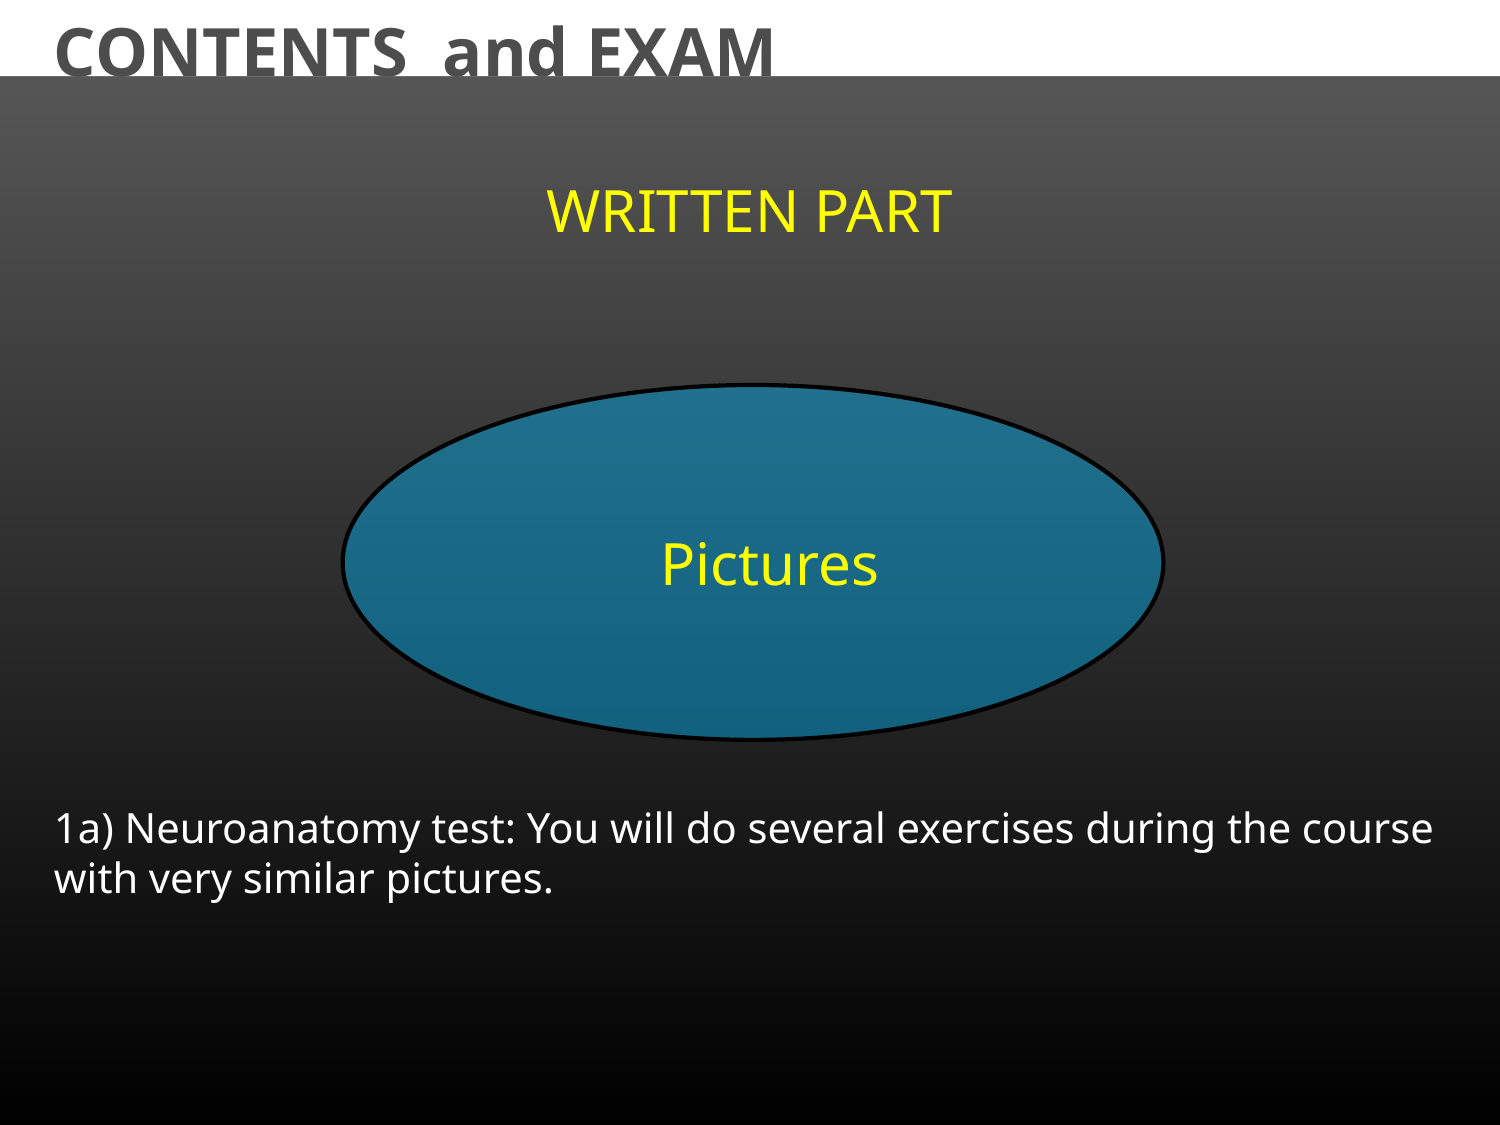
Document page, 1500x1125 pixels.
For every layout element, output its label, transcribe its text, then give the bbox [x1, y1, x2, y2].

text_box CONTENTS and EXAM [39, 2, 1181, 98]
text_box [352, 605, 1154, 742]
text_box [352, 382, 1154, 519]
text_box Pictures [196, 519, 1343, 605]
text_box WRITTEN PART [0, 167, 1500, 252]
text_box [0, 0, 1500, 77]
text_box 1a) Neuroanatomy test: You will do several exercises during the course with very similar pictures. [39, 794, 1500, 910]
